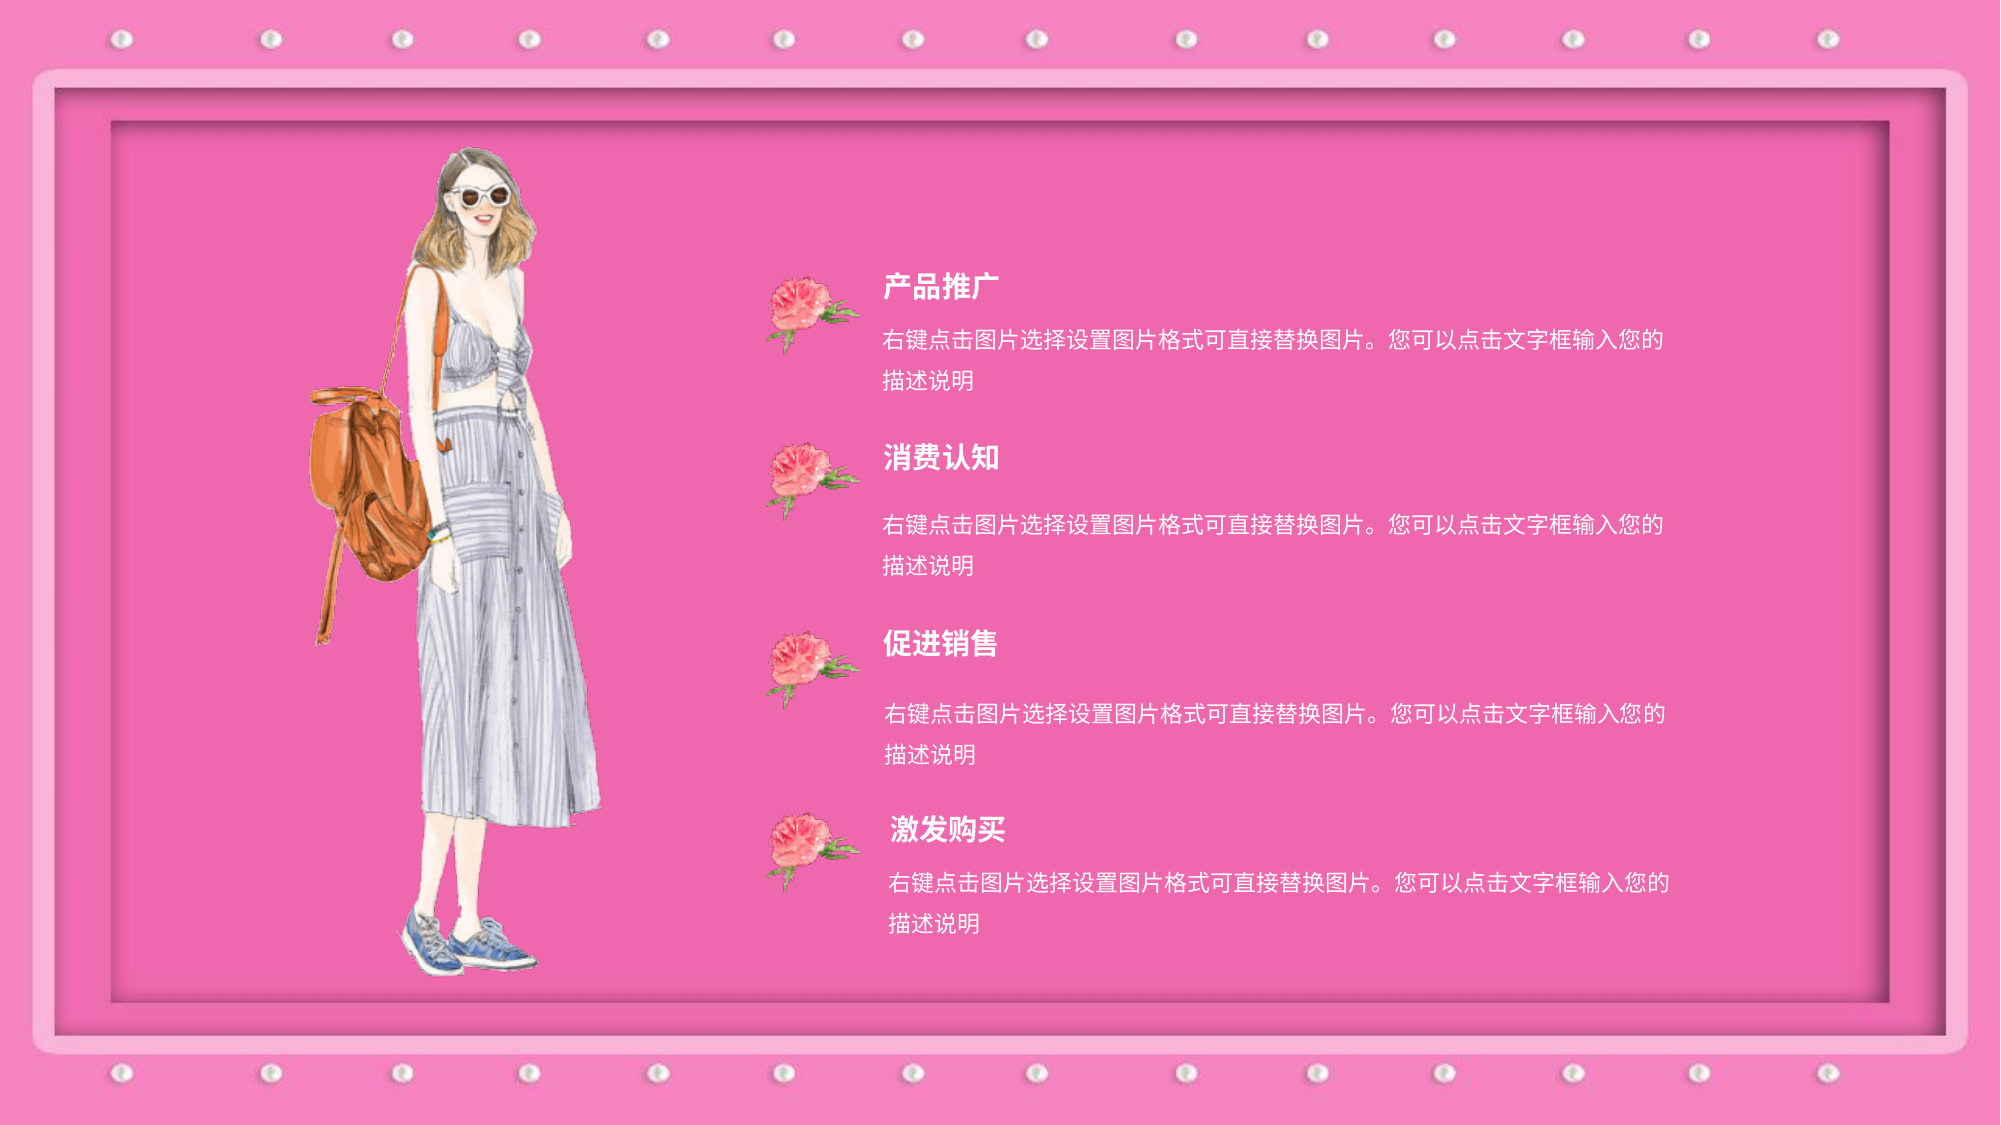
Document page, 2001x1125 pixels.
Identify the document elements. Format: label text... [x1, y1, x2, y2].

text_box 右键点击图片选择设置图片格式可直接替换图片。您可以点击文字框输入您的描述说明 [869, 678, 1695, 776]
text_box 右键点击图片选择设置图片格式可直接替换图片。您可以点击文字框输入您的描述说明 [874, 847, 1699, 945]
picture [0, 0, 2001, 1125]
text_box 右键点击图片选择设置图片格式可直接替换图片。您可以点击文字框输入您的描述说明 [868, 304, 1693, 402]
text_box 产品推广 [868, 261, 1016, 304]
text_box 右键点击图片选择设置图片格式可直接替换图片。您可以点击文字框输入您的描述说明 [868, 489, 1693, 587]
text_box 消费认知 [868, 431, 1016, 482]
text_box 激发购买 [875, 803, 1022, 847]
text_box 促进销售 [868, 618, 1016, 669]
